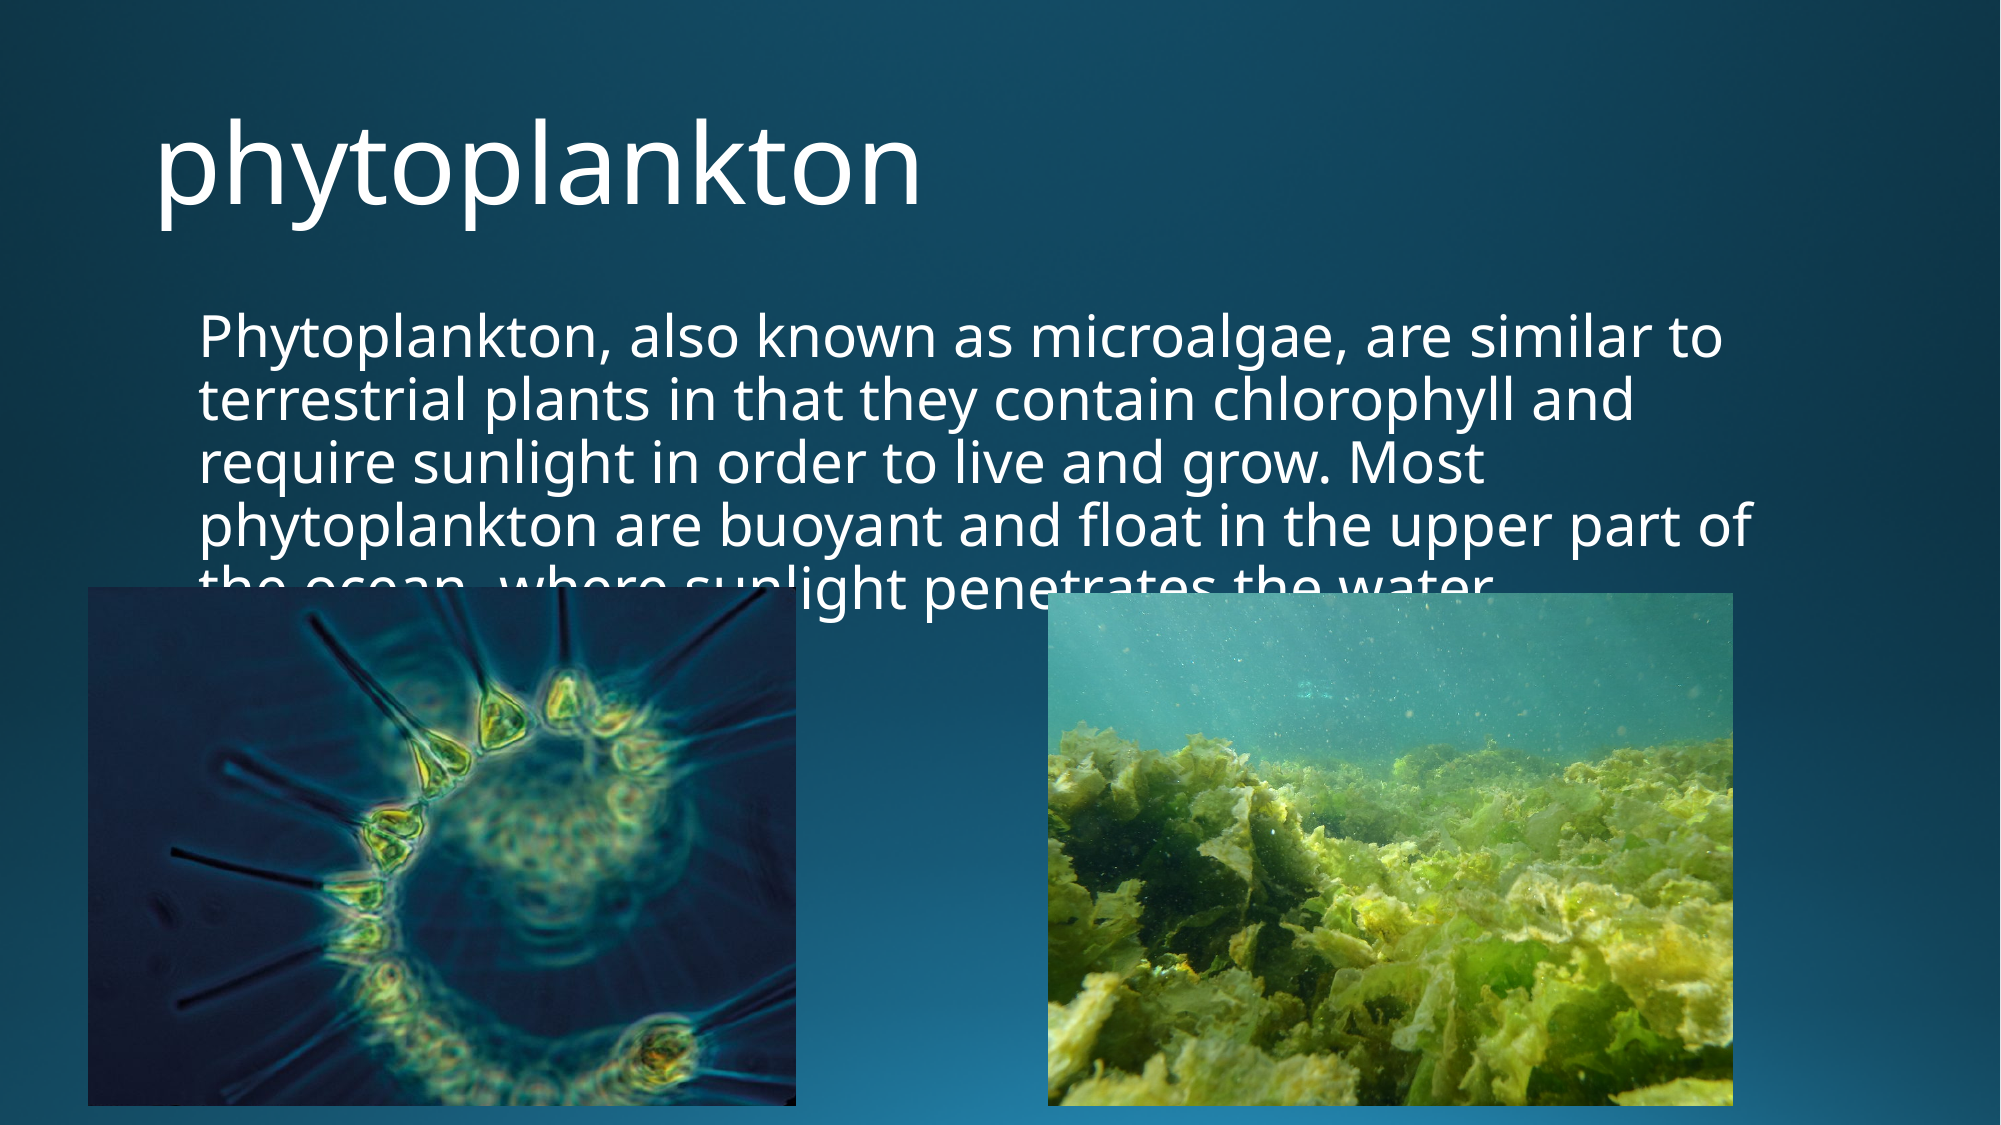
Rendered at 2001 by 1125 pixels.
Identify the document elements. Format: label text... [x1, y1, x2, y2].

title phytoplankton [137, 59, 1863, 278]
picture [0, 0, 2001, 1125]
list Phytoplankton, also known as microalgae, are similar to terrestrial plants in that they contain chlorophyll and require sunlight in order to live and grow. Most phytoplankton are buoyant and float in the upper part of the ocean, where sunlight penetrates the water. [183, 299, 1863, 1014]
